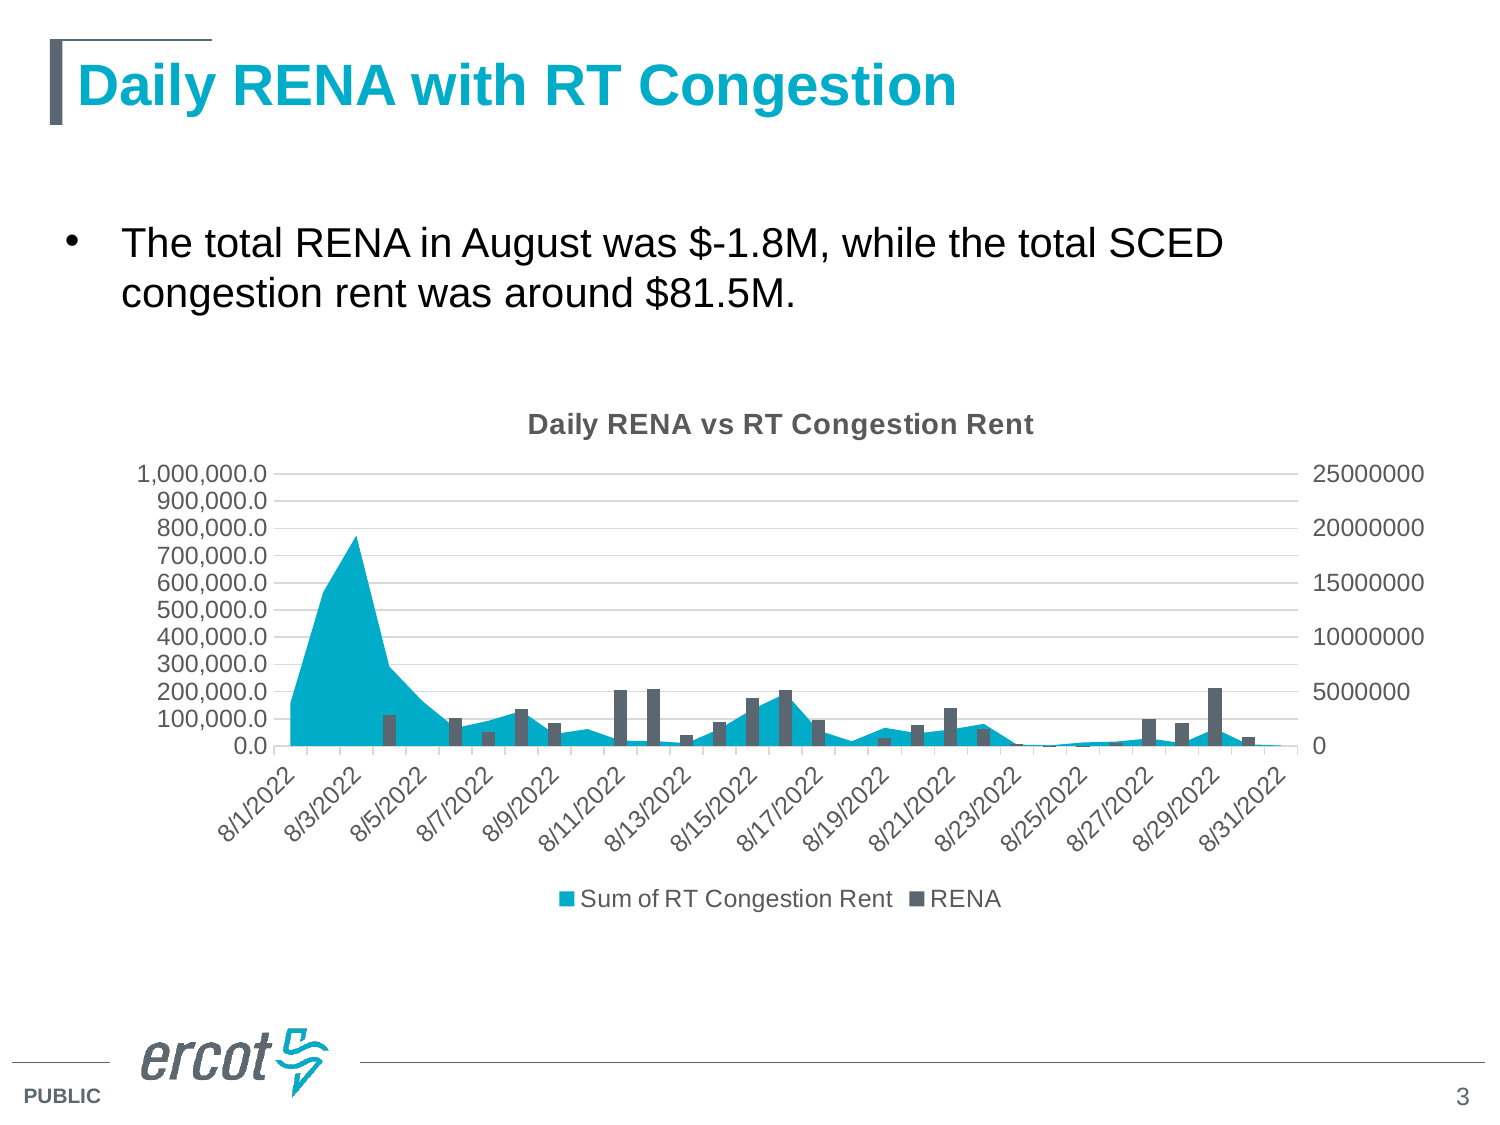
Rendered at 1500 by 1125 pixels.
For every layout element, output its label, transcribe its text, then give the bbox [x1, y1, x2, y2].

chart [109, 380, 1453, 919]
picture [137, 1024, 332, 1100]
title Daily RENA with RT Congestion [62, 39, 1450, 208]
list The total RENA in August was $-1.8M, while the total SCED congestion rent was around $81.5M. [50, 208, 1450, 917]
